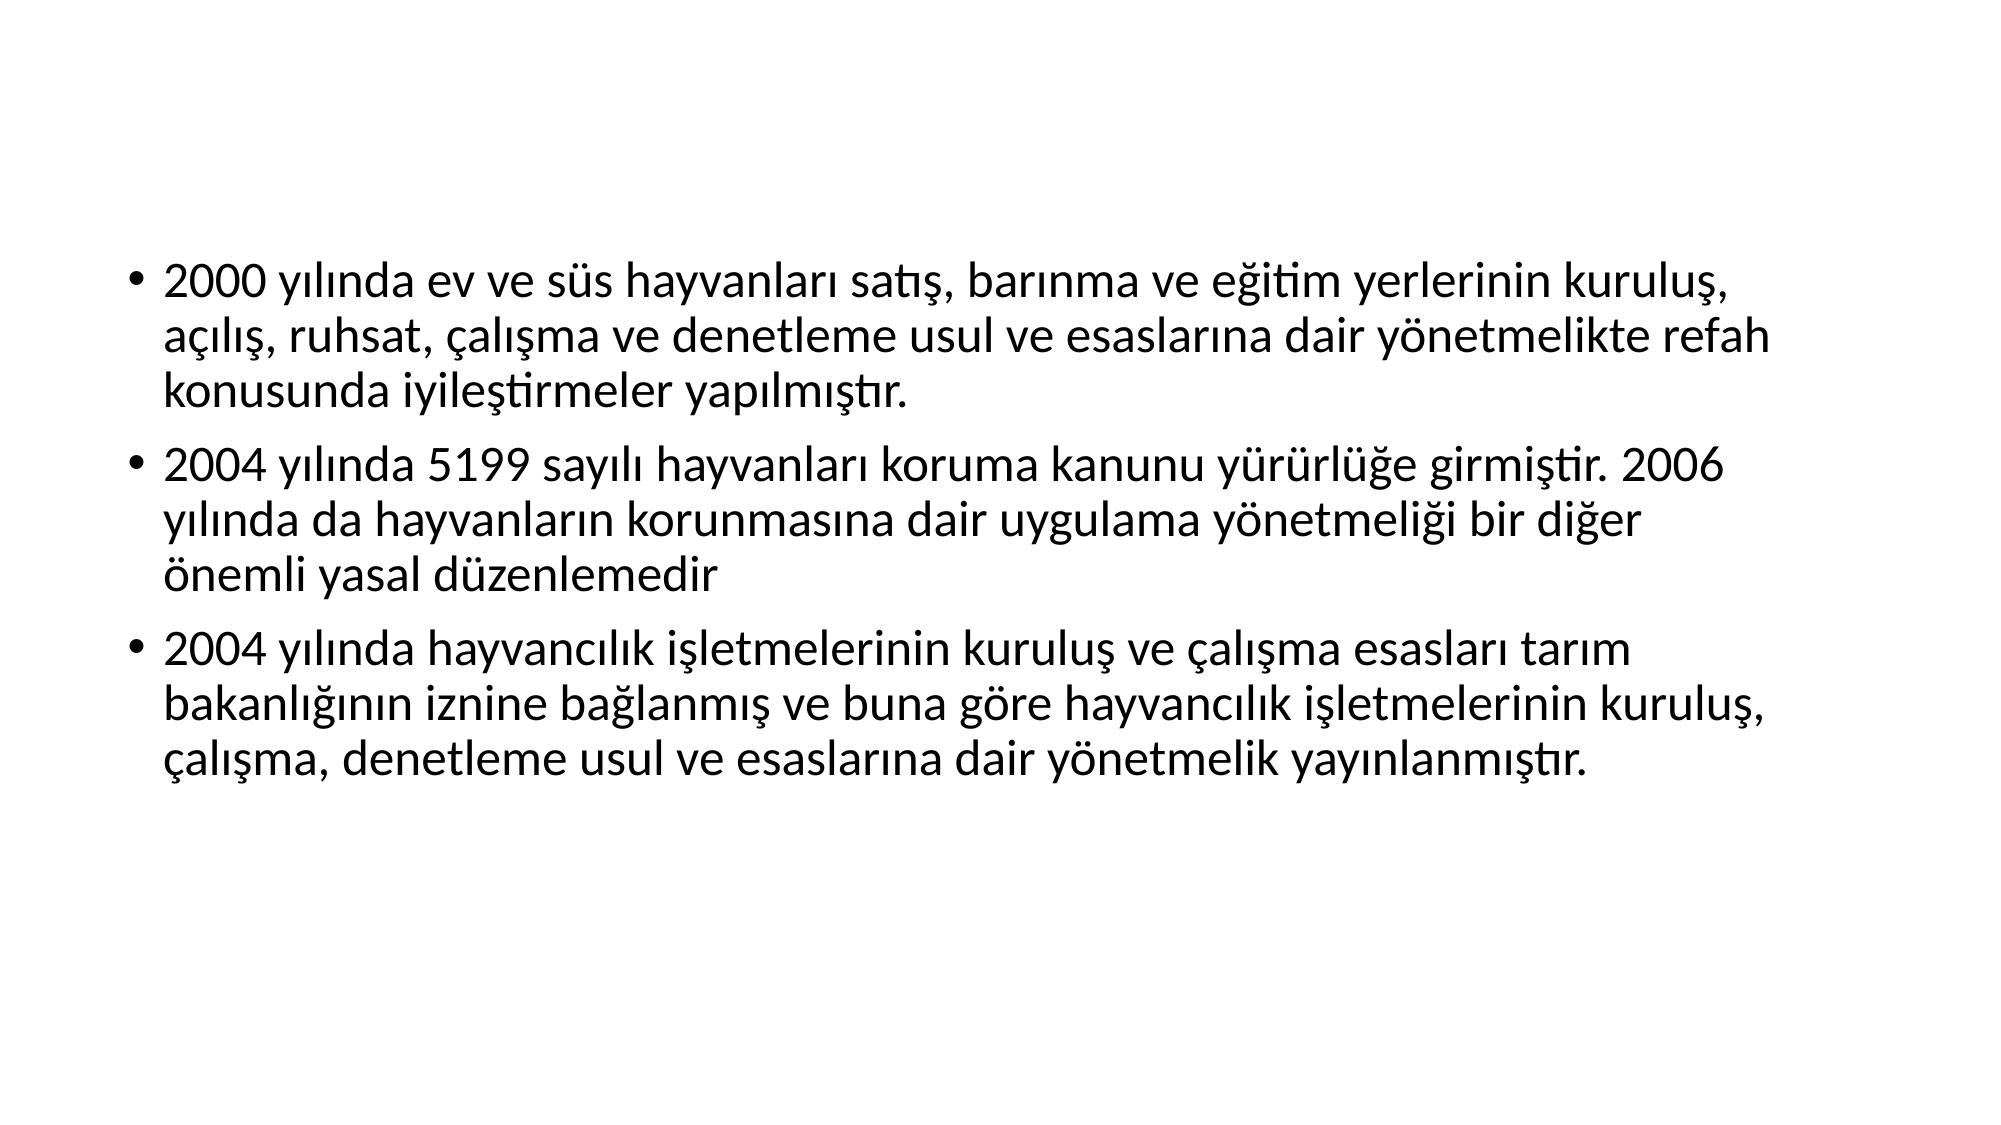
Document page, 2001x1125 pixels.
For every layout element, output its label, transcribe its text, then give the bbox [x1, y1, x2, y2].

list 2000 yılında ev ve süs hayvanları satış, barınma ve eğitim yerlerinin kuruluş, açılış, ruhsat, çalışma ve denetleme usul ve esaslarına dair yönetmelikte refah konusunda iyileştirmeler yapılmıştır. 2004 yılında 5199 sayılı hayvanları koruma kanunu yürürlüğe girmiştir. 2006 yılında da hayvanların korunmasına dair uygulama yönetmeliği bir diğer önemli yasal düzenlemedir 2004 yılında hayvancılık işletmelerinin kuruluş ve çalışma esasları tarım bakanlığının iznine bağlanmış ve buna göre hayvancılık işletmelerinin kuruluş, çalışma, denetleme usul ve esaslarına dair yönetmelik yayınlanmıştır. [112, 245, 1792, 845]
